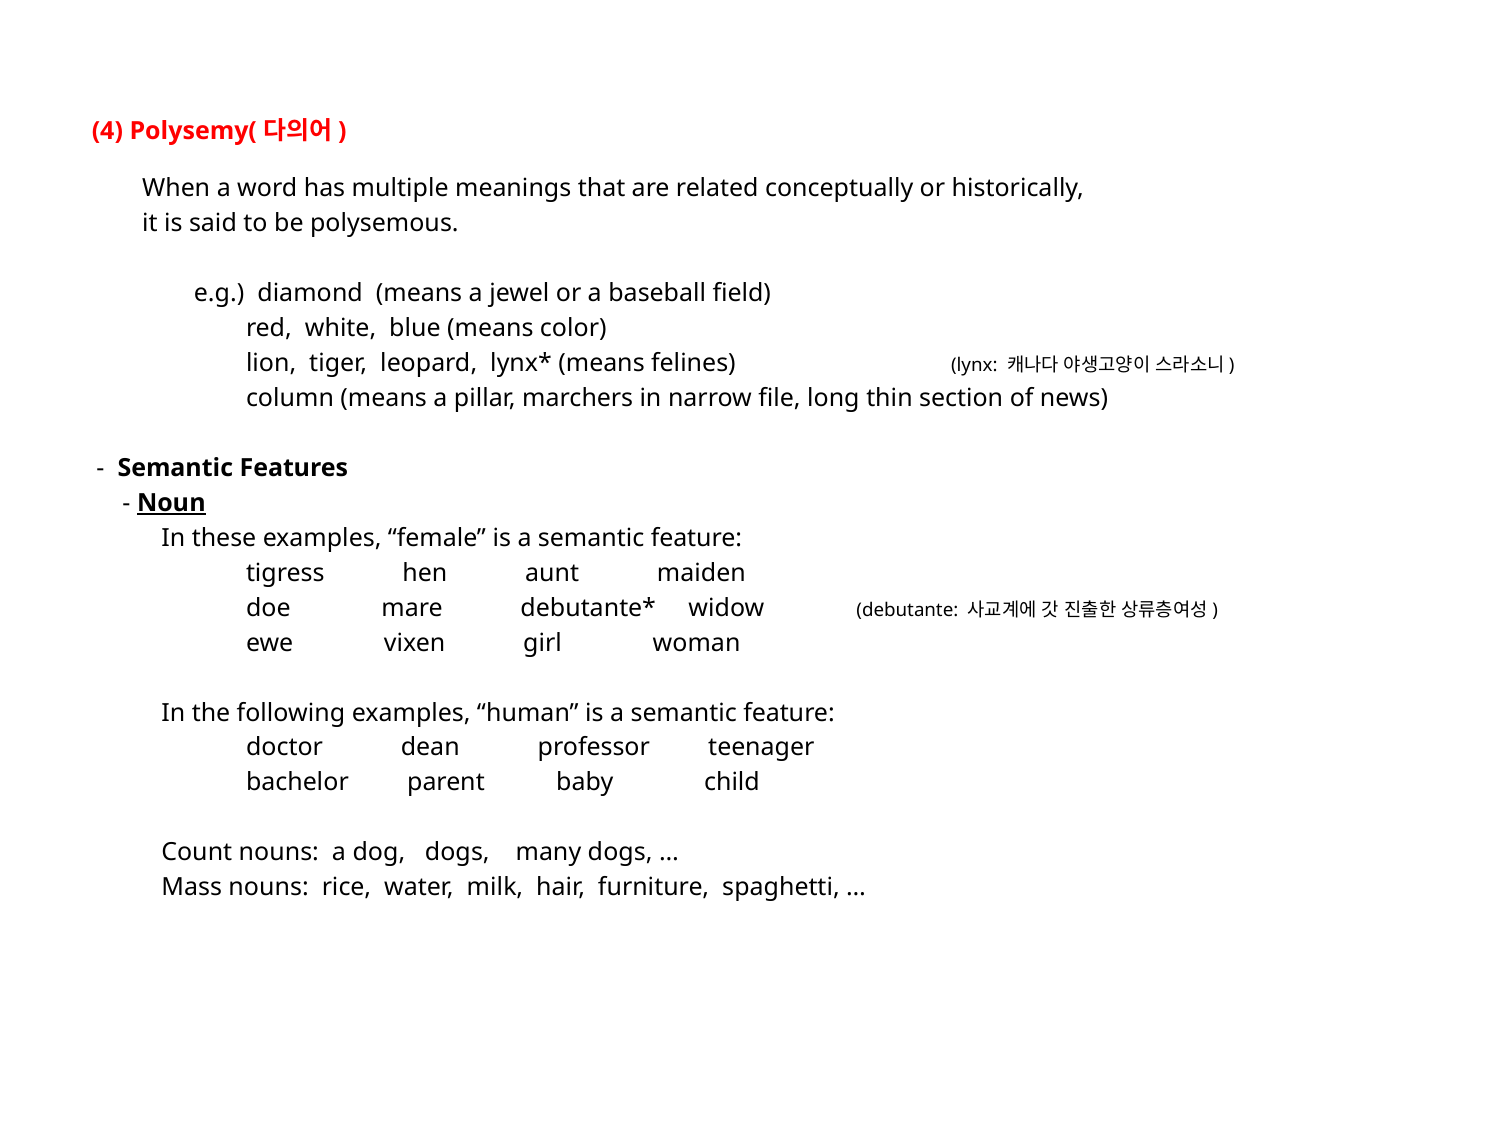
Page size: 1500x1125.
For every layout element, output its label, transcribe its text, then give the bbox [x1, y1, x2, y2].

title (4) Polysemy(다의어) [70, 105, 1421, 155]
list When a word has multiple meanings that are related conceptually or historically, it is said to be polysemous. e.g.) diamond (means a jewel or a baseball field) red, white, blue (means color) lion, tiger, leopard, lynx* (means felines) (lynx: 캐나다 야생고양이 스라소니) column (means a pillar, marchers in narrow file, long thin section of news) - Semantic Features - Noun In these examples, “female” is a semantic feature: tigress hen aunt maiden doe mare debutante* widow (debutante: 사교계에 갓 진출한 상류층여성) ewe vixen girl woman In the following examples, “human” is a semantic feature: doctor dean professor teenager bachelor parent baby child Count nouns: a dog, dogs, many dogs, … Mass nouns: rice, water, milk, hair, furniture, spaghetti, … [75, 164, 1425, 1005]
